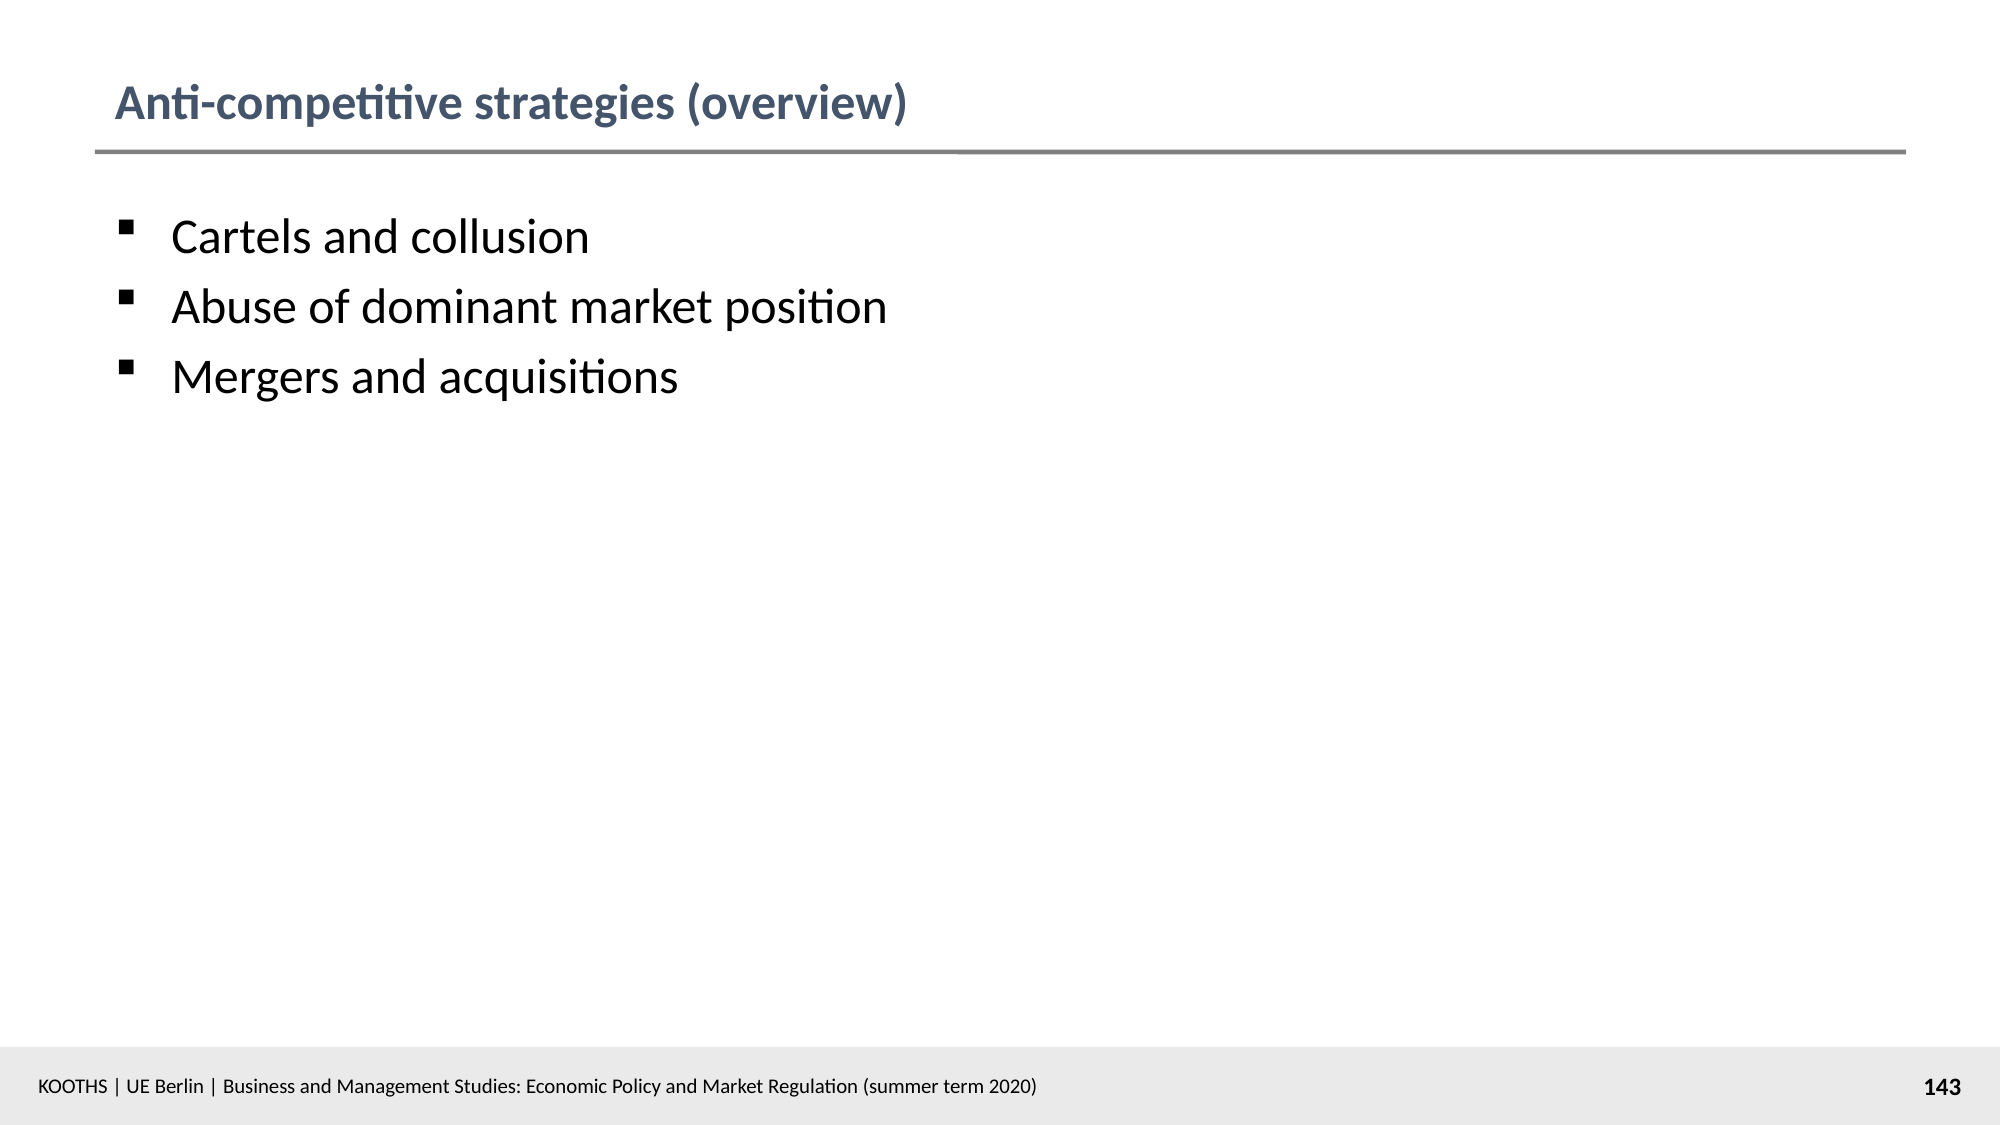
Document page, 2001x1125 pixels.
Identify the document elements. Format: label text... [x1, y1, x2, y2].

list Cartels and collusion Abuse of dominant market position Mergers and acquisitions [99, 196, 1900, 1005]
title Anti-competitive strategies (overview) [99, 31, 1900, 138]
